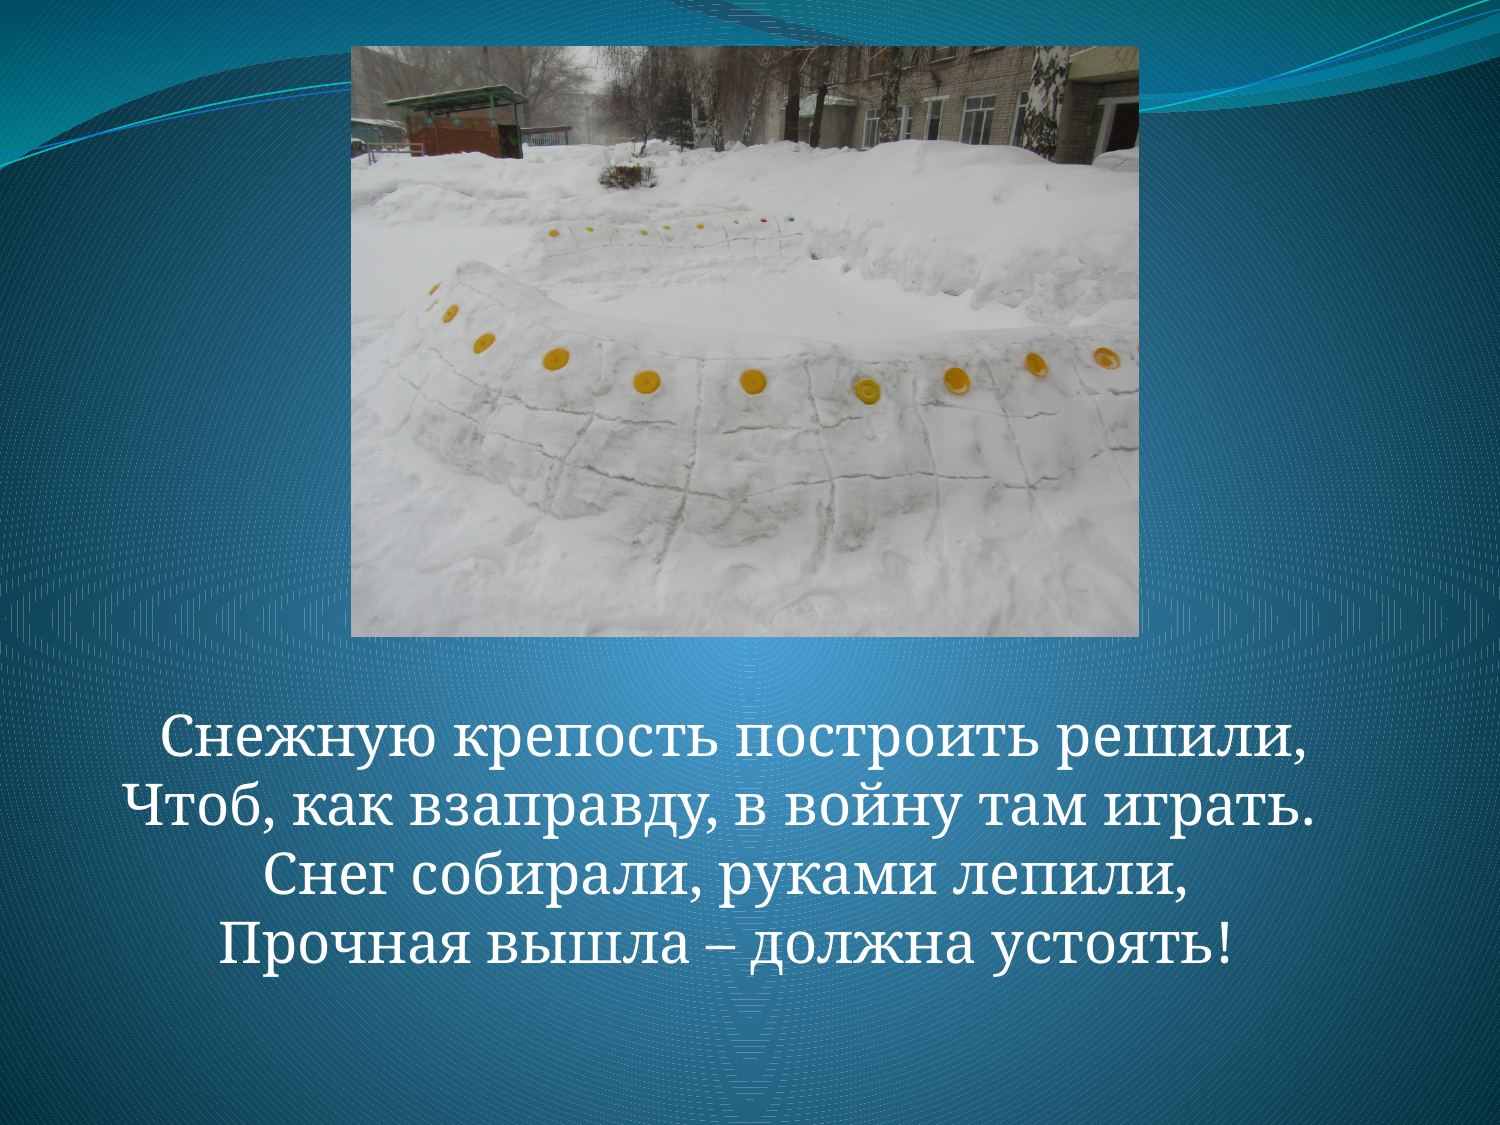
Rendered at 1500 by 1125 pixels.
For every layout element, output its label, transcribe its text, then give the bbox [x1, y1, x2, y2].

subtitle Снежную крепость построить решили, Чтоб, как взаправду, в войну там играть. Снег собирали, руками лепили, Прочная вышла – должна устоять! [87, 691, 1376, 985]
title [1145, 61, 1382, 377]
picture [351, 46, 1139, 638]
title [93, 61, 344, 377]
